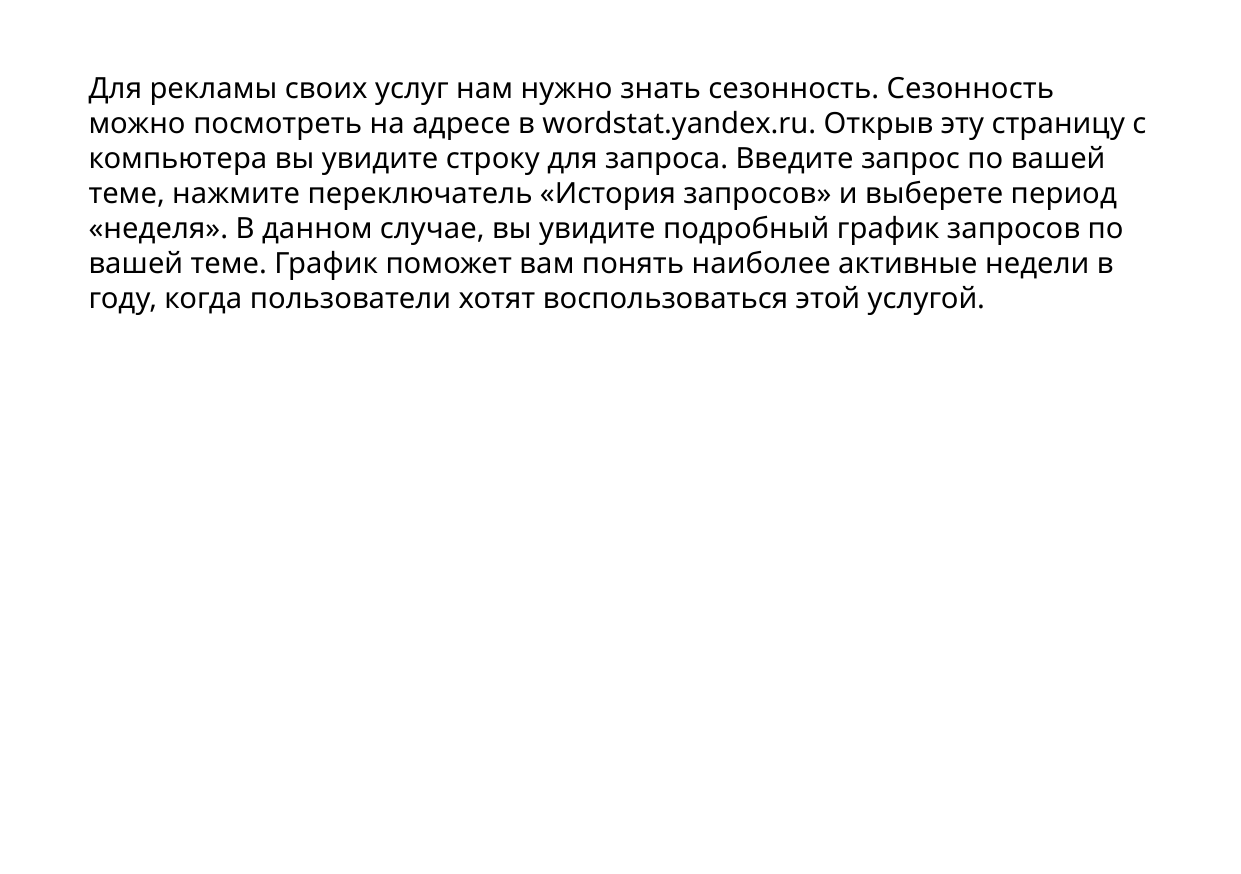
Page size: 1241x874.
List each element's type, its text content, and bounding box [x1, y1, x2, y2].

text_box Для рекламы своих услуг нам нужно знать сезонность. Сезонность можно посмотреть на адресе в wordstat.yandex.ru. Открыв эту страницу с компьютера вы увидите строку для запроса. Введите запрос по вашей теме, нажмите переключатель «История запросов» и выберете период «неделя». В данном случае, вы увидите подробный график запросов по вашей теме. График поможет вам понять наиболее активные недели в году, когда пользователи хотят воспользоваться этой услугой. [88, 69, 1152, 181]
